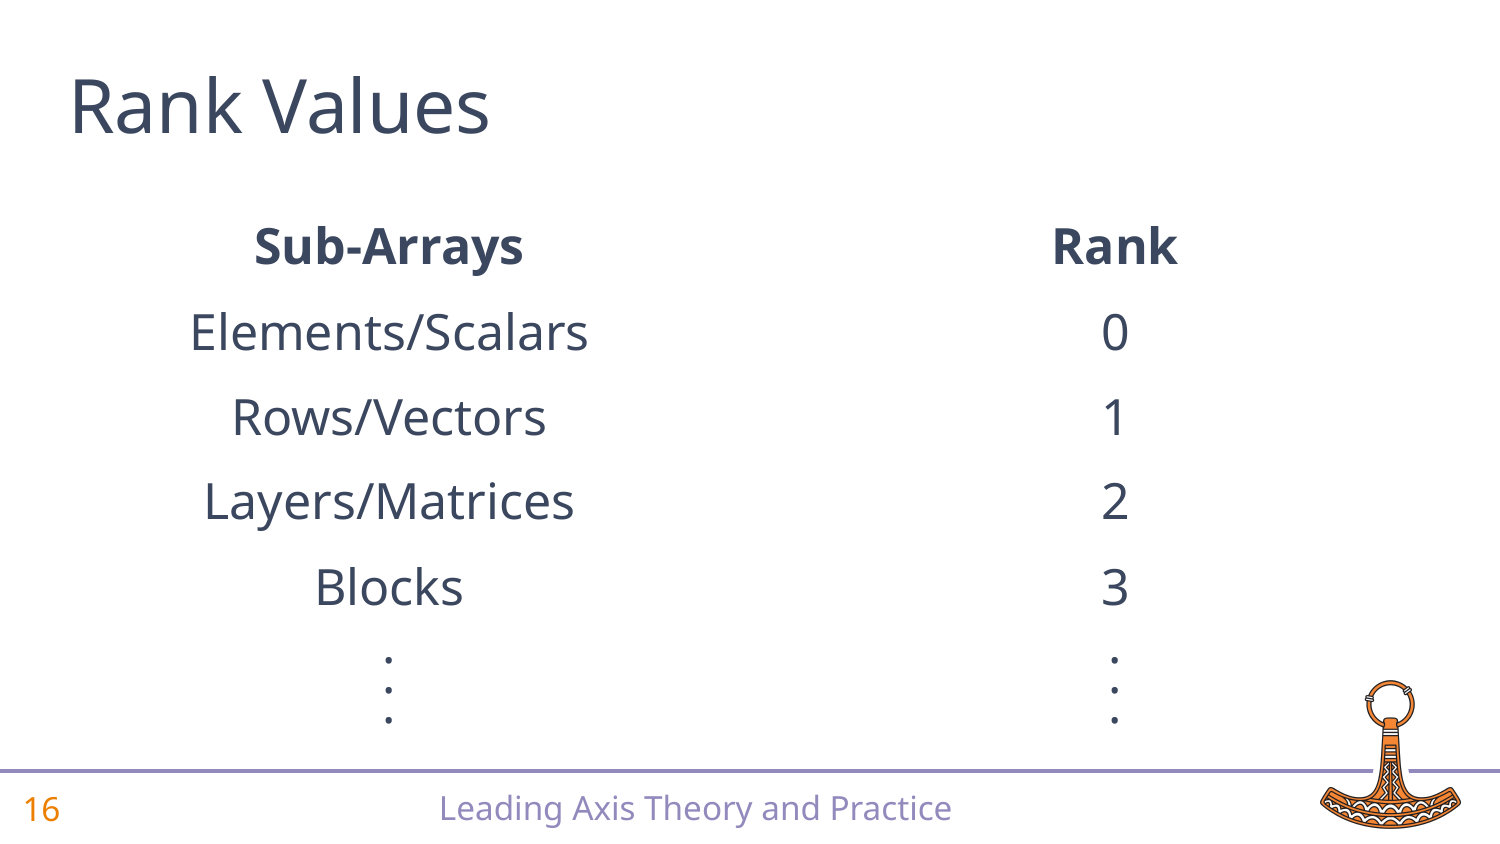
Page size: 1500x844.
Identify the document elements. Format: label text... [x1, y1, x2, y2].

list Sub-Arrays Elements/Scalars Rows/Vectors Layers/Matrices Blocks . . . [53, 207, 727, 800]
title Rank Values [53, 43, 1203, 157]
picture [1320, 680, 1461, 829]
list Rank 0 1 2 3 . . . [778, 207, 1453, 825]
